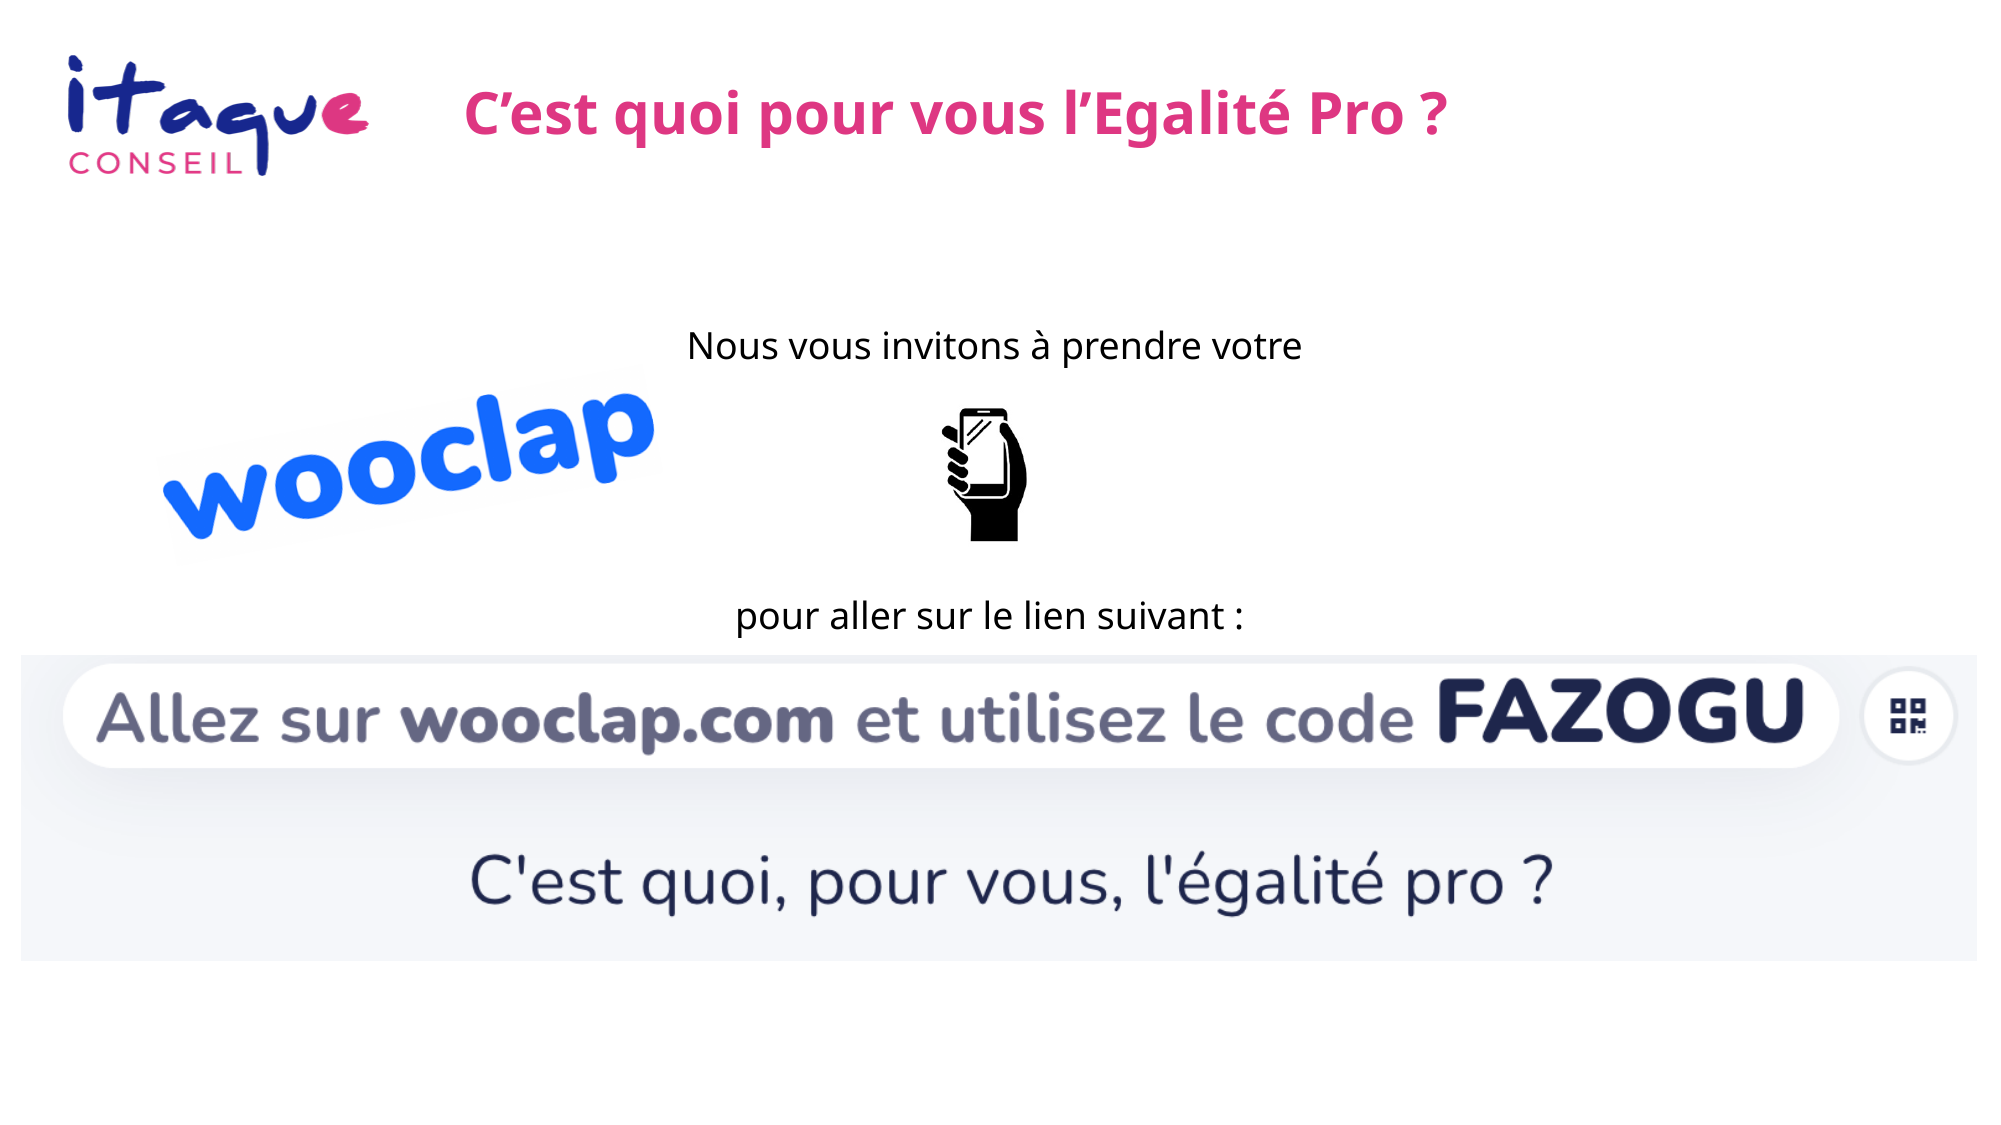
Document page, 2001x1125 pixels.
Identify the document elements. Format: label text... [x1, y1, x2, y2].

picture [0, 0, 417, 270]
title C’est quoi pour vous l’Egalité Pro ? [448, 22, 1863, 209]
picture [157, 365, 662, 565]
picture [880, 371, 1088, 578]
text_box Nous vous invitons à prendre votre pour aller sur le lien suivant : [363, 314, 1637, 645]
picture [21, 655, 1978, 961]
